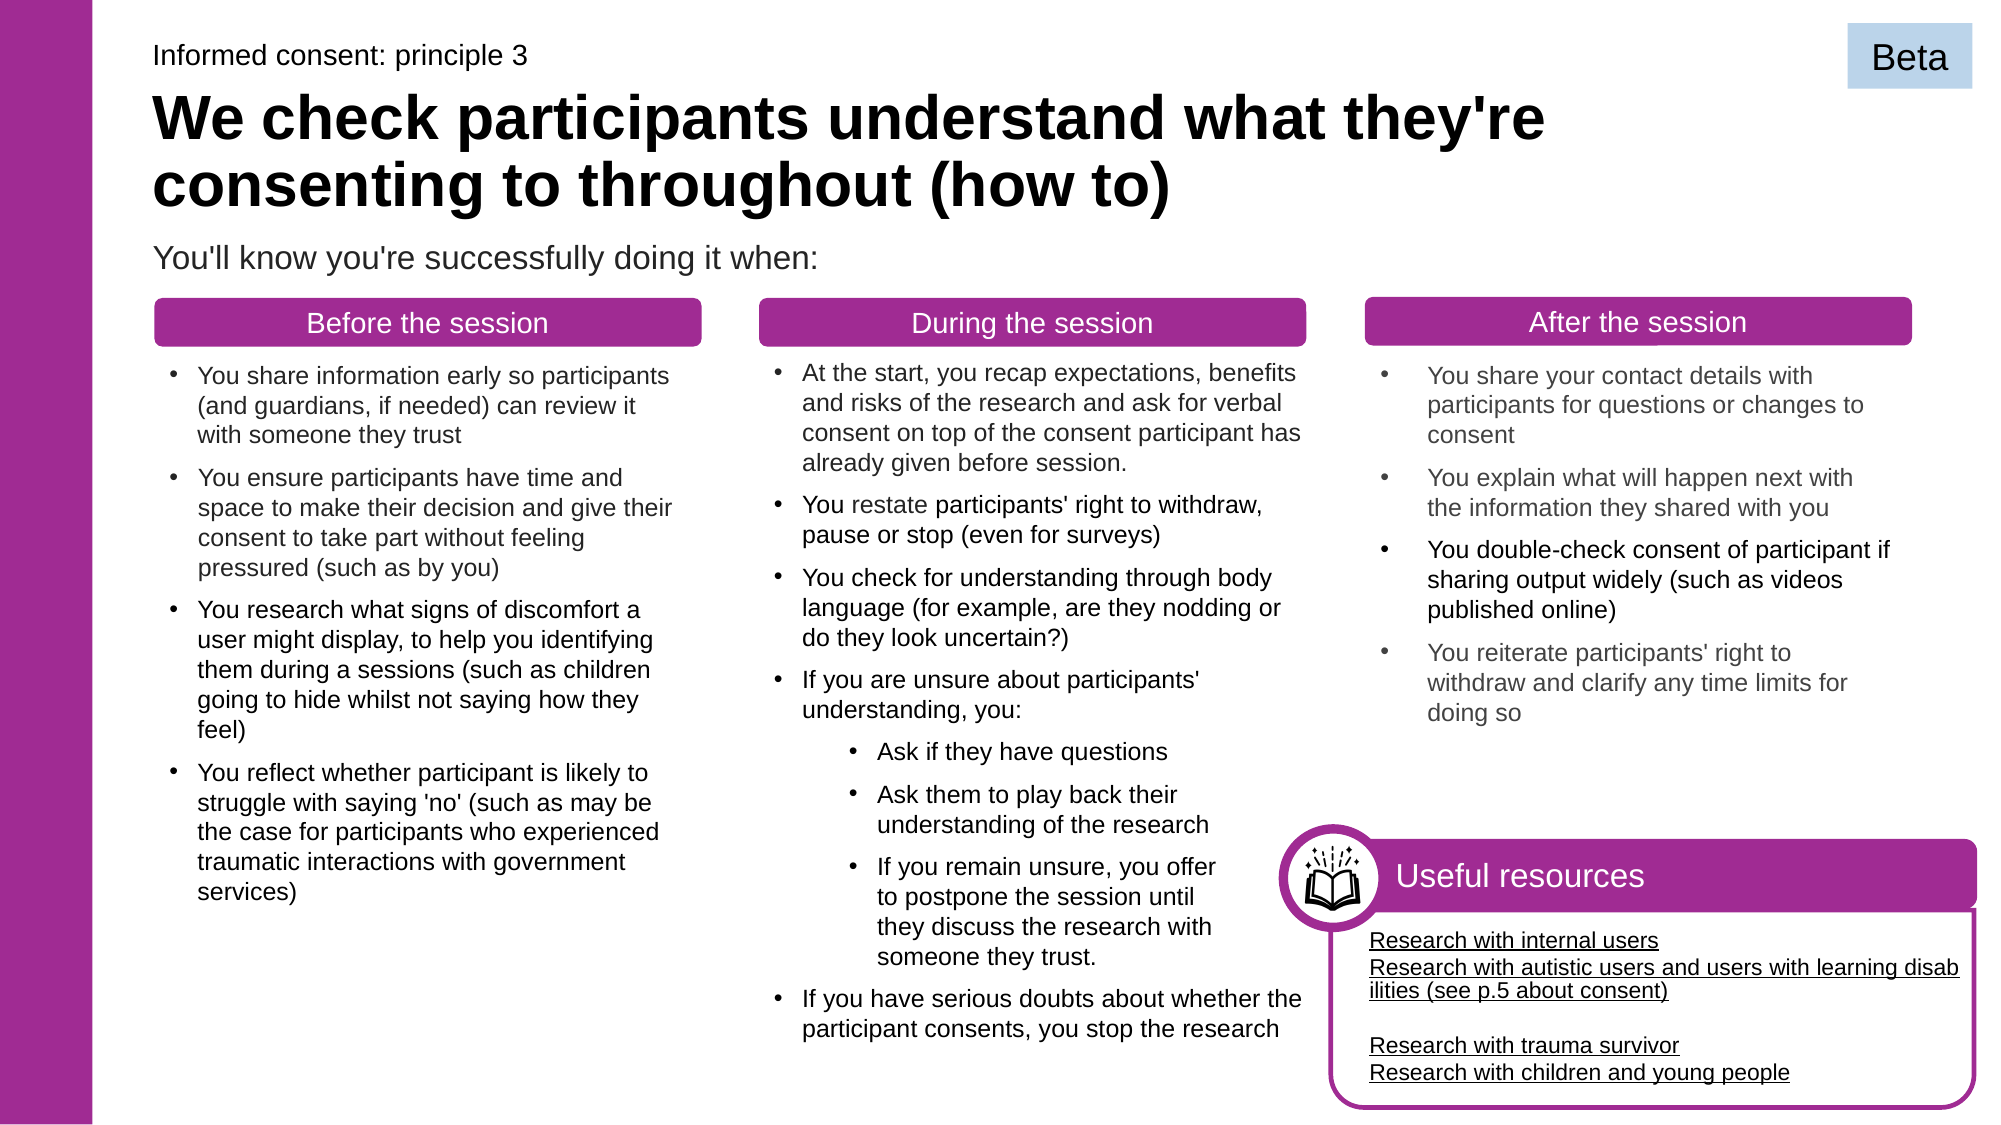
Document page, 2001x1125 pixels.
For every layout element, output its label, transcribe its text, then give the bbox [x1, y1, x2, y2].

text_box [0, 0, 94, 1125]
text_box You share information early so participants (and guardians, if needed) can review it with someone they trust You ensure participants have time and space to make their decision and give their consent to take part without feeling pressured (such as by you) You research what signs of discomfort a user might display, to help you identifying them during a sessions (such as children going to hide whilst not saying how they feel) You reflect whether participant is likely to struggle with saying 'no' (such as may be the case for participants who experienced traumatic interactions with government services) [154, 351, 701, 1049]
text_box You share your contact details with participants for questions or changes to consent You explain what will happen next with the information they shared with you You double-check consent of participant if sharing output widely (such as videos published online) You reiterate participants' right to withdraw and clarify any time limits for doing so [1365, 351, 1911, 785]
text_box At the start, you recap expectations, benefits and risks of the research and ask for verbal consent on top of the consent participant has already given before session. You restate participants' right to withdraw, pause or stop (even for surveys) You check for understanding through body language (for example, are they nodding or do they look uncertain?) If you are unsure about participants' understanding, you: Ask if they have questions Ask them to play back their understanding of the research If you remain unsure, you offer to postpone the session until they discuss the research with someone they trust. If you have serious doubts about whether the participant consents, you stop the research [758, 348, 1325, 1051]
text_box Before the session [152, 296, 704, 349]
text_box Informed consent: principle 3 [137, 29, 840, 69]
text_box Beta [1846, 22, 1974, 90]
text_box [1281, 827, 1385, 929]
list You'll know you're successfully doing it when: [137, 224, 1449, 283]
picture [1302, 844, 1364, 913]
text_box [1329, 908, 1976, 1110]
text_box Useful resources [1367, 838, 1978, 908]
text_box After the session [1363, 295, 1914, 348]
text_box During the session [757, 296, 1308, 348]
title We check participants understand what they're consenting to throughout (how to) [137, 69, 1863, 237]
